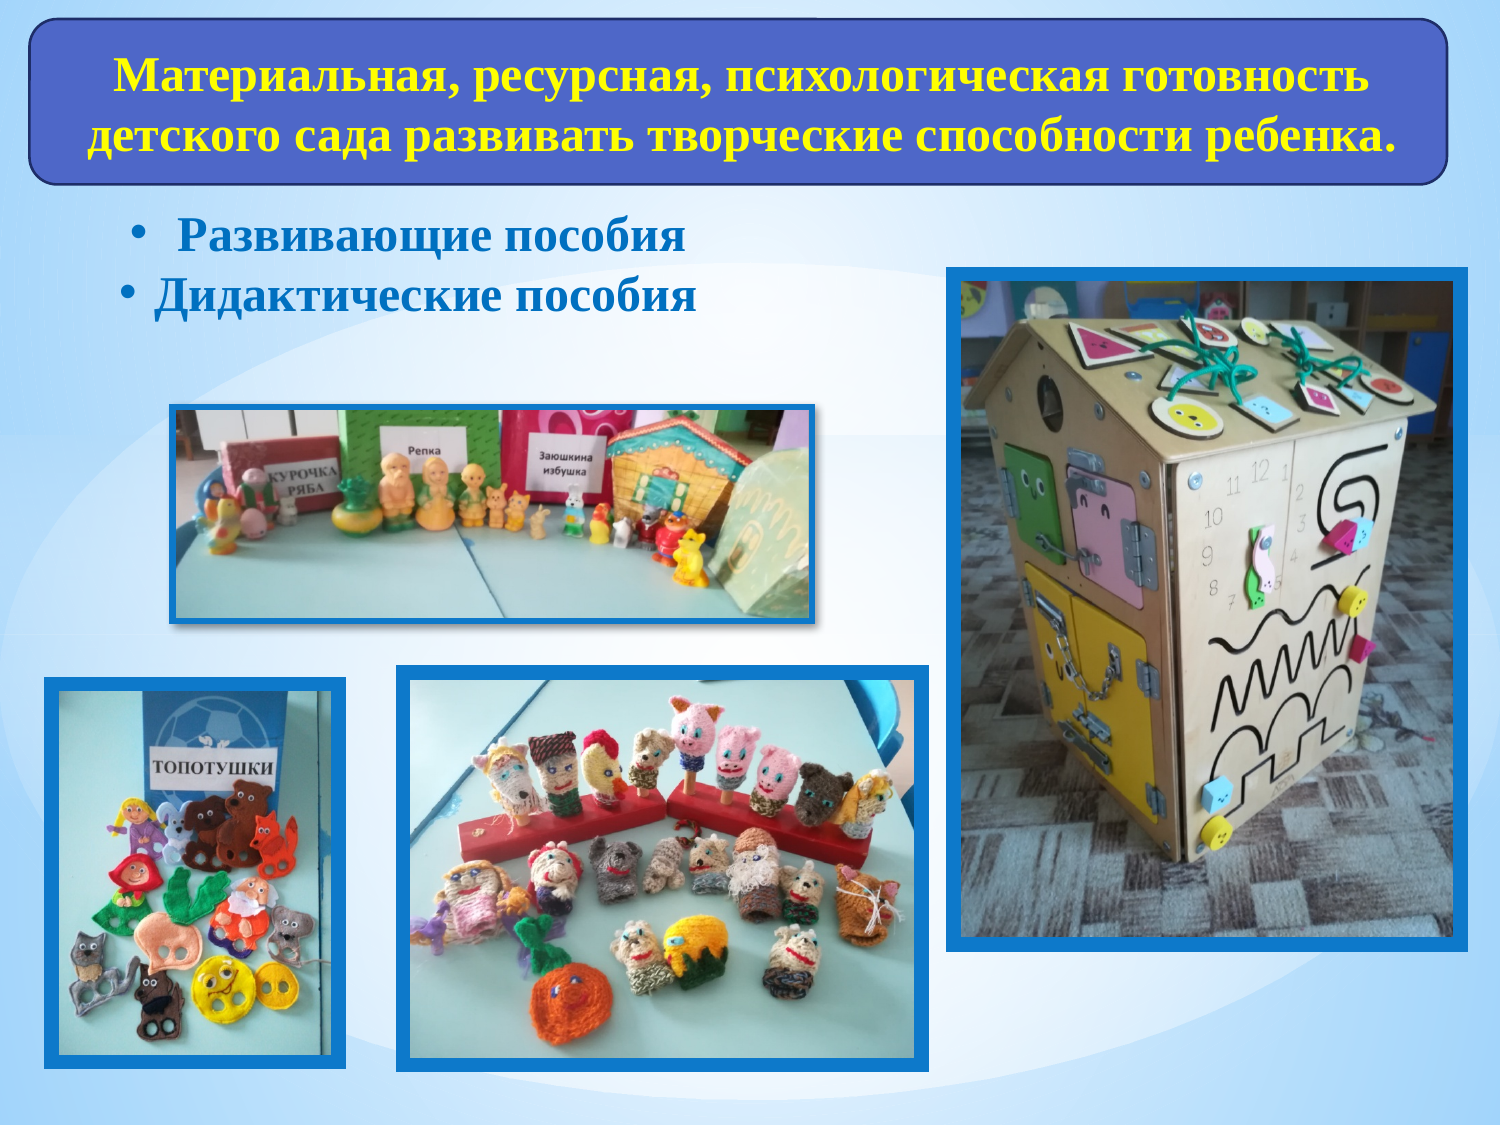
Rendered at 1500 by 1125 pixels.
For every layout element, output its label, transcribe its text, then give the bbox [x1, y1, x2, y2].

picture [175, 409, 809, 618]
picture [409, 679, 915, 1058]
picture [58, 691, 332, 1055]
picture [960, 280, 1454, 938]
text_box Материальная, ресурсная, психологическая готовность детского сада развивать творческие способности ребенка. [28, 17, 1449, 186]
text_box Развивающие пособия Дидактические пособия [72, 148, 762, 389]
